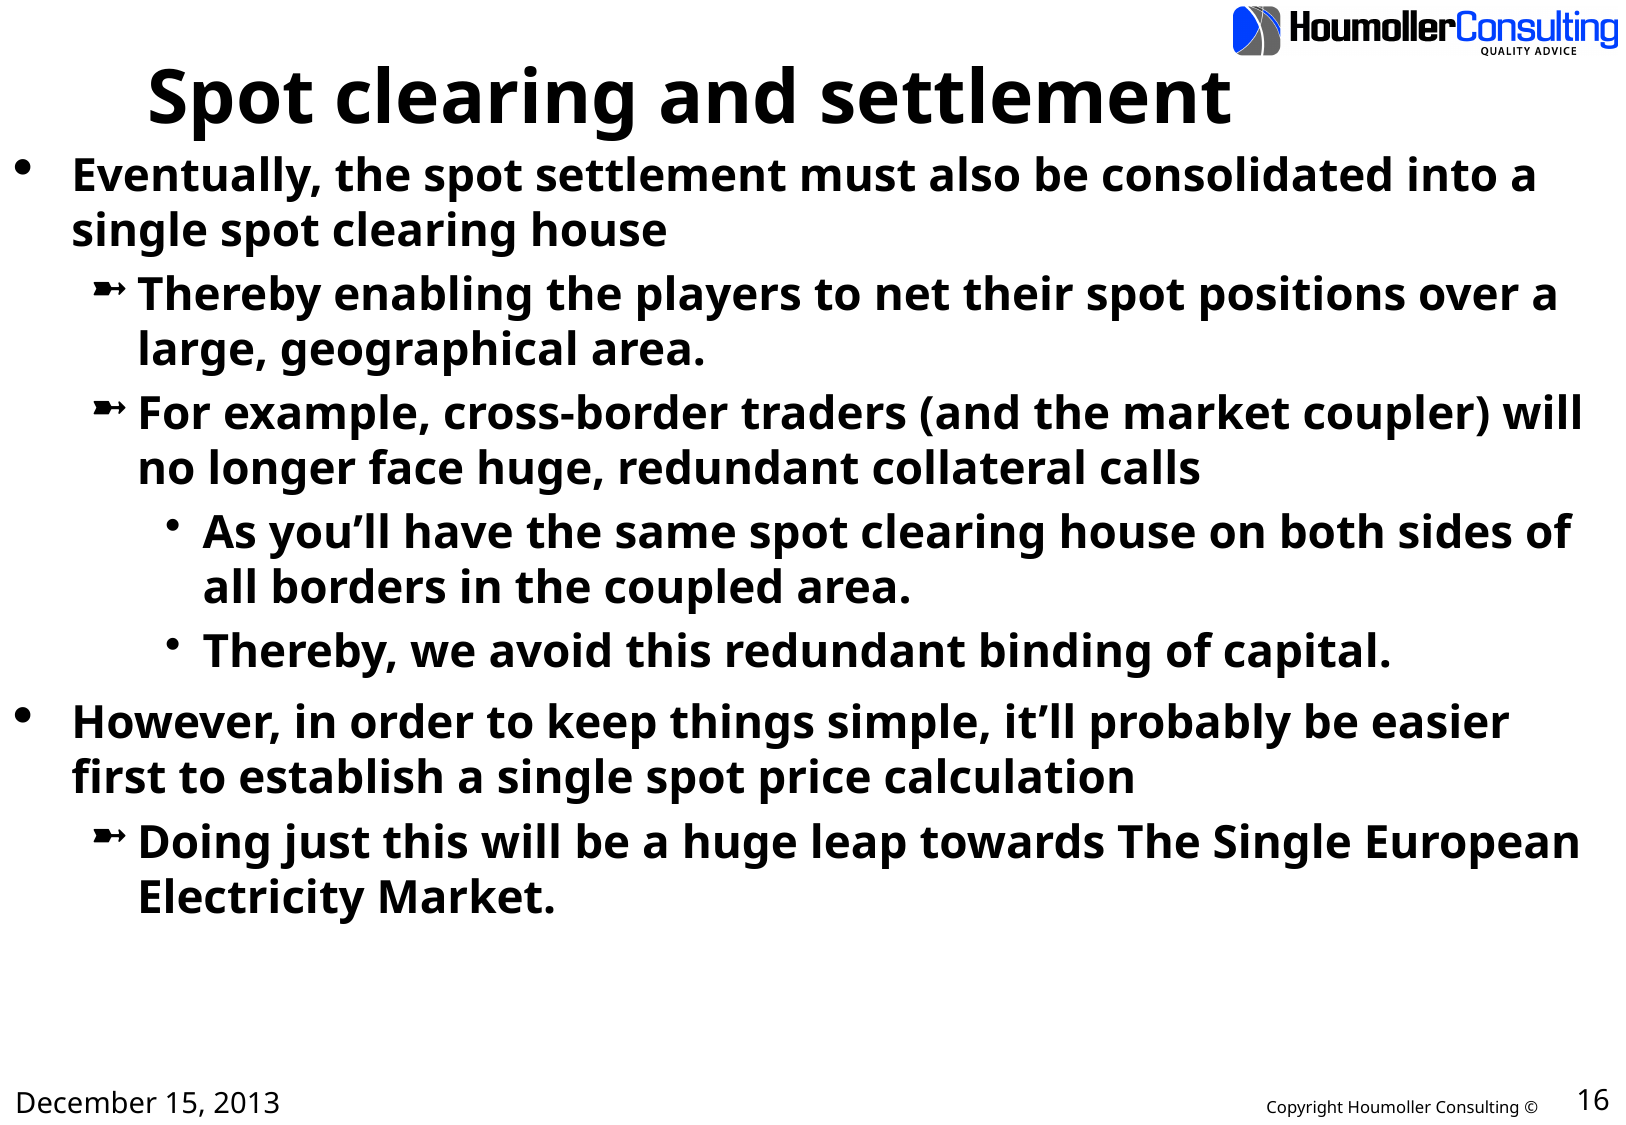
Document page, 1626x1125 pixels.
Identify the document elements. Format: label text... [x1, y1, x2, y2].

list Eventually, the spot settlement must also be consolidated into a single spot clearing house Thereby enabling the players to net their spot positions over a large, geographical area. For example, cross-border traders (and the market coupler) will no longer face huge, redundant collateral calls As you’ll have the same spot clearing house on both sides of all borders in the coupled area. Thereby, we avoid this redundant binding of capital. However, in order to keep things simple, it’ll probably be easier first to establish a single spot price calculation Doing just this will be a huge leap towards The Single European Electricity Market. [0, 137, 1625, 1079]
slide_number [0, 1063, 339, 1125]
title Spot clearing and settlement [0, 0, 1382, 137]
slide_number 16 [1286, 1063, 1625, 1125]
picture [1382, 6, 1618, 56]
